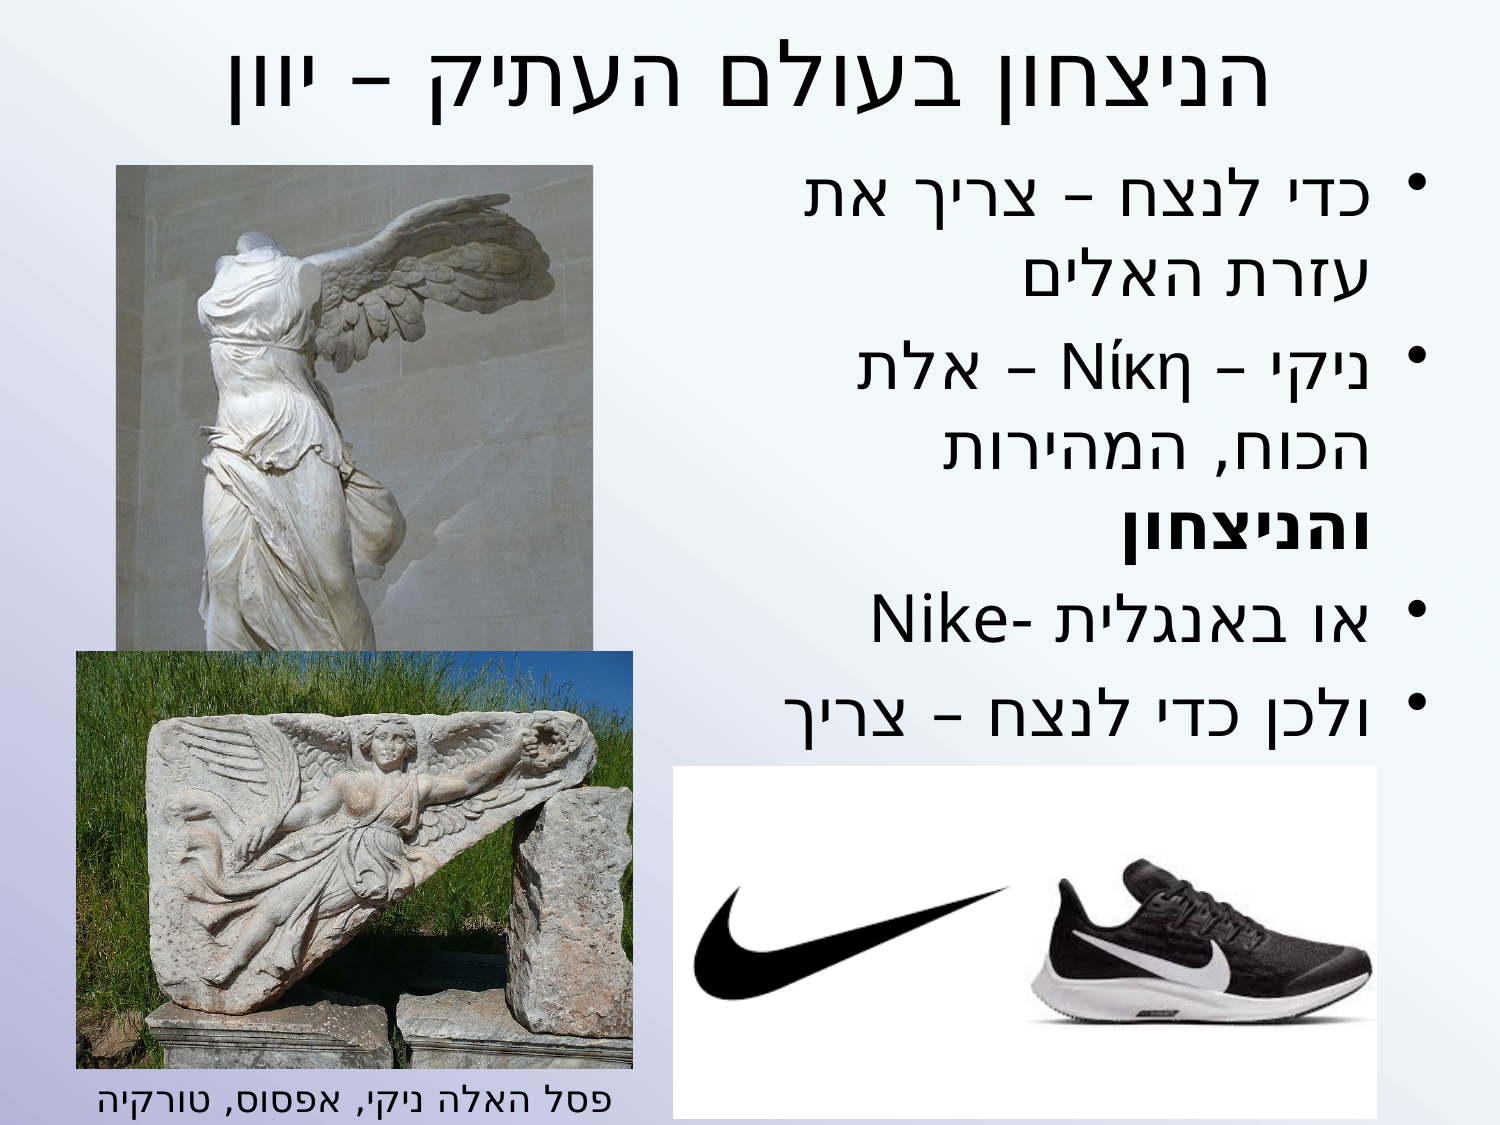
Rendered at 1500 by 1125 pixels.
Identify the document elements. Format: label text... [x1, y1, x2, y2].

picture [0, 0, 1500, 1125]
title הניצחון בעולם העתיק – יוון [75, 0, 1425, 143]
text_box פסל האלה ניקי, אפסוס, טורקיה [81, 1077, 628, 1125]
list כדי לנצח – צריך את עזרת האלים ניקי – Νίκη – אלת הכוח, המהירות והניצחון או באנגלית -Nike ולכן כדי לנצח – צריך את נעלי הניצחון - נייקי [706, 142, 1445, 810]
